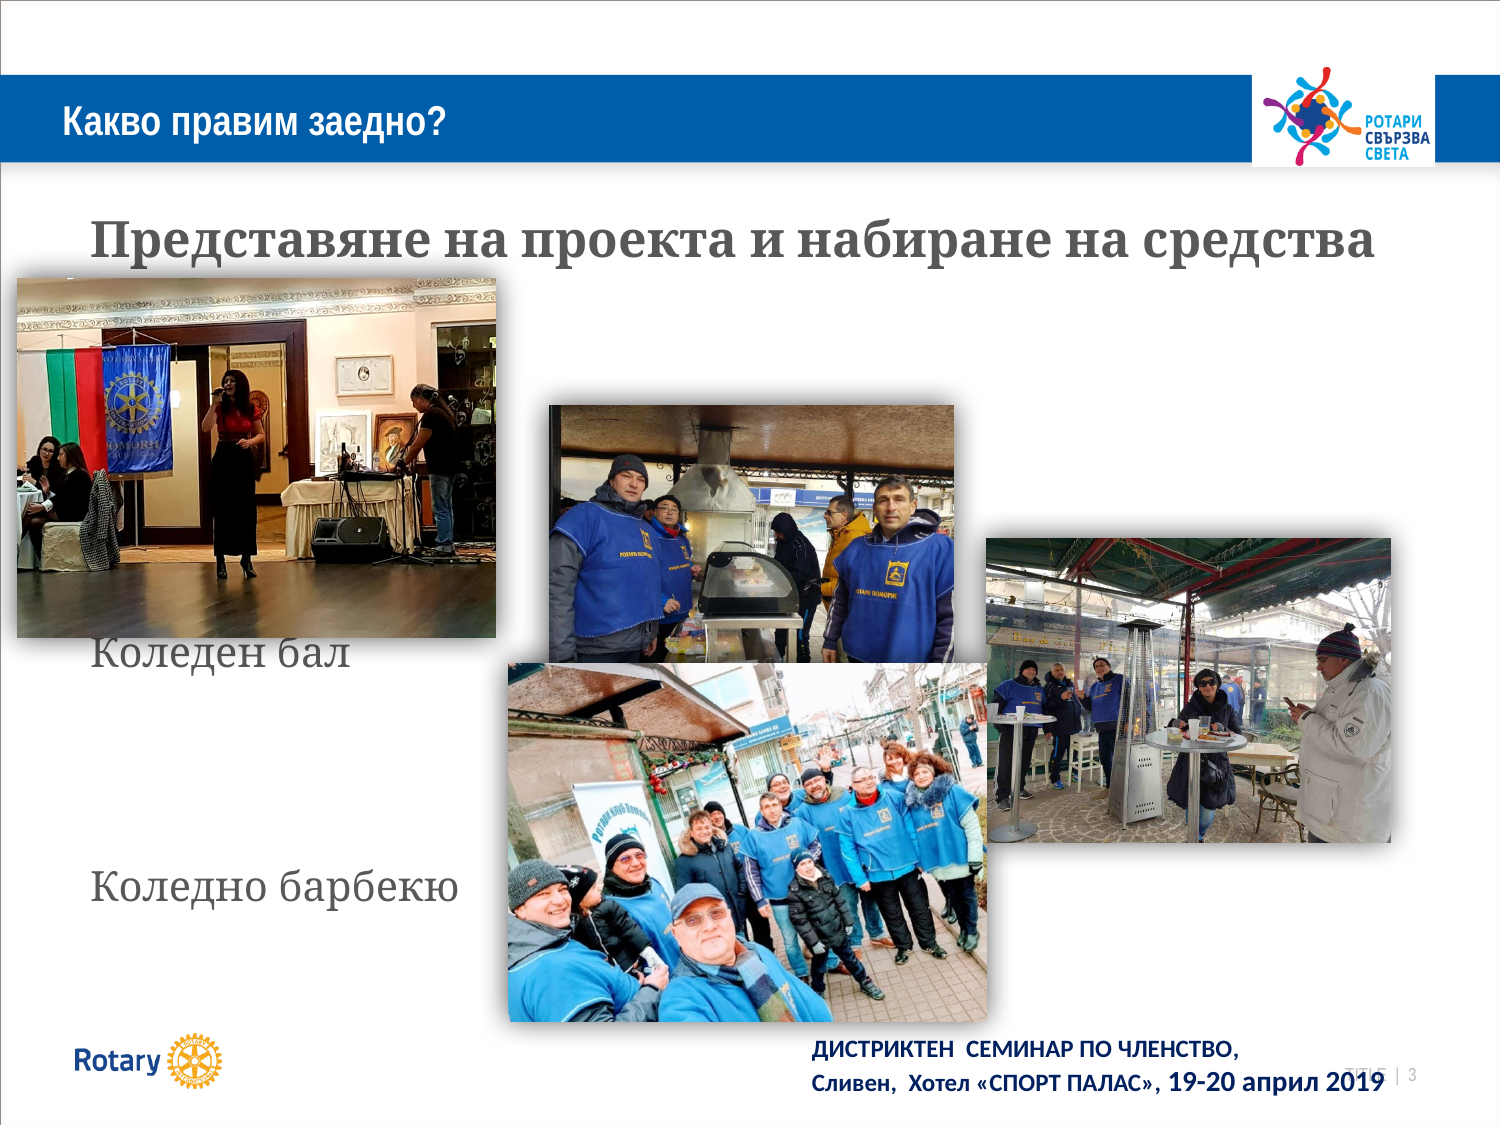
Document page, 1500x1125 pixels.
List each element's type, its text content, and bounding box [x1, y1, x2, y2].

title Какво правим заедно? [62, 75, 1500, 163]
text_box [17, 278, 1391, 1022]
picture [75, 1033, 222, 1089]
picture [1251, 163, 1436, 167]
list Представяне на проекта и набиране на средства Коледен бал Коледно барбекю [75, 200, 1425, 943]
picture [1251, 67, 1436, 75]
